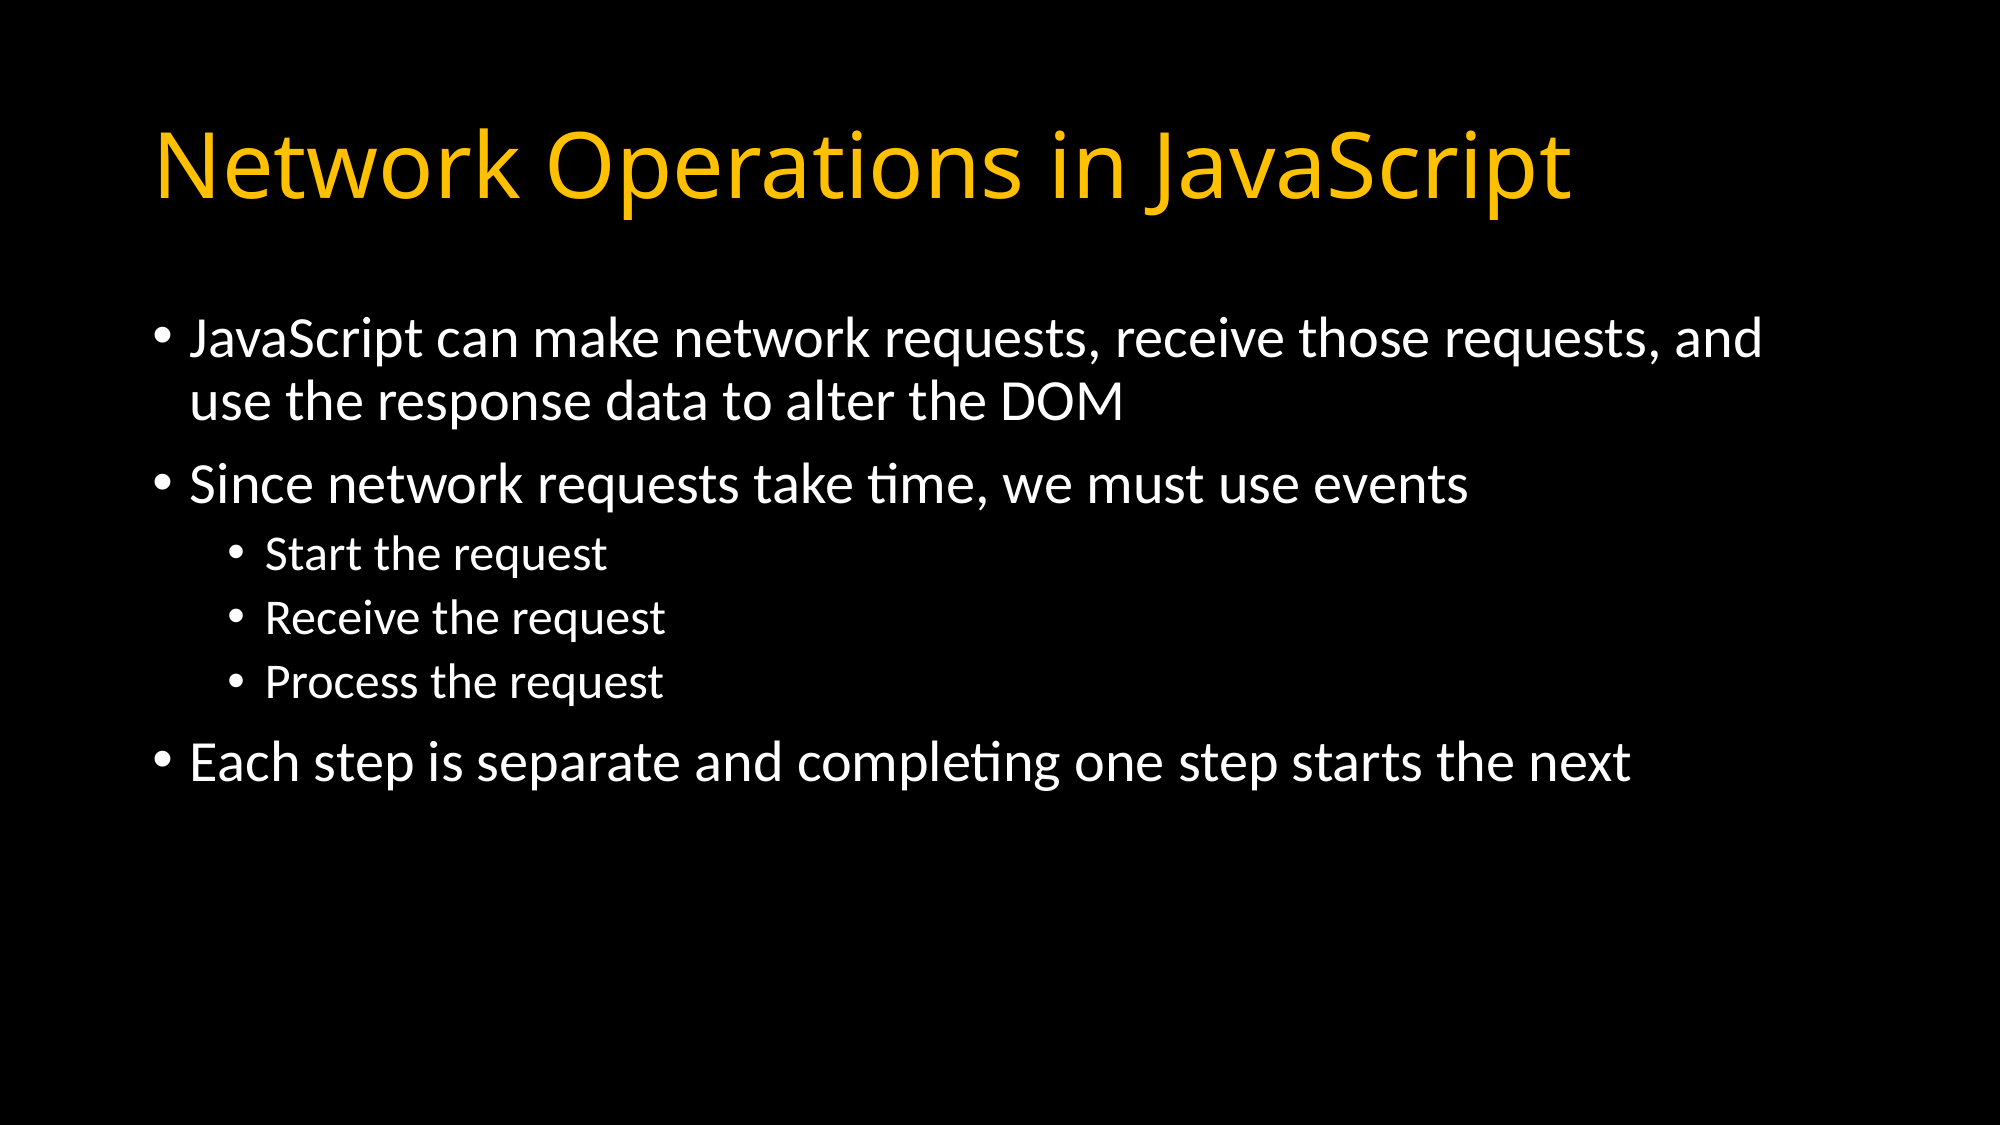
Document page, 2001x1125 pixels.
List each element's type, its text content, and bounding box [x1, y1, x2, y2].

title Network Operations in JavaScript [137, 59, 1863, 278]
list JavaScript can make network requests, receive those requests, and use the response data to alter the DOM Since network requests take time, we must use events Start the request Receive the request Process the request Each step is separate and completing one step starts the next [137, 299, 1863, 1014]
